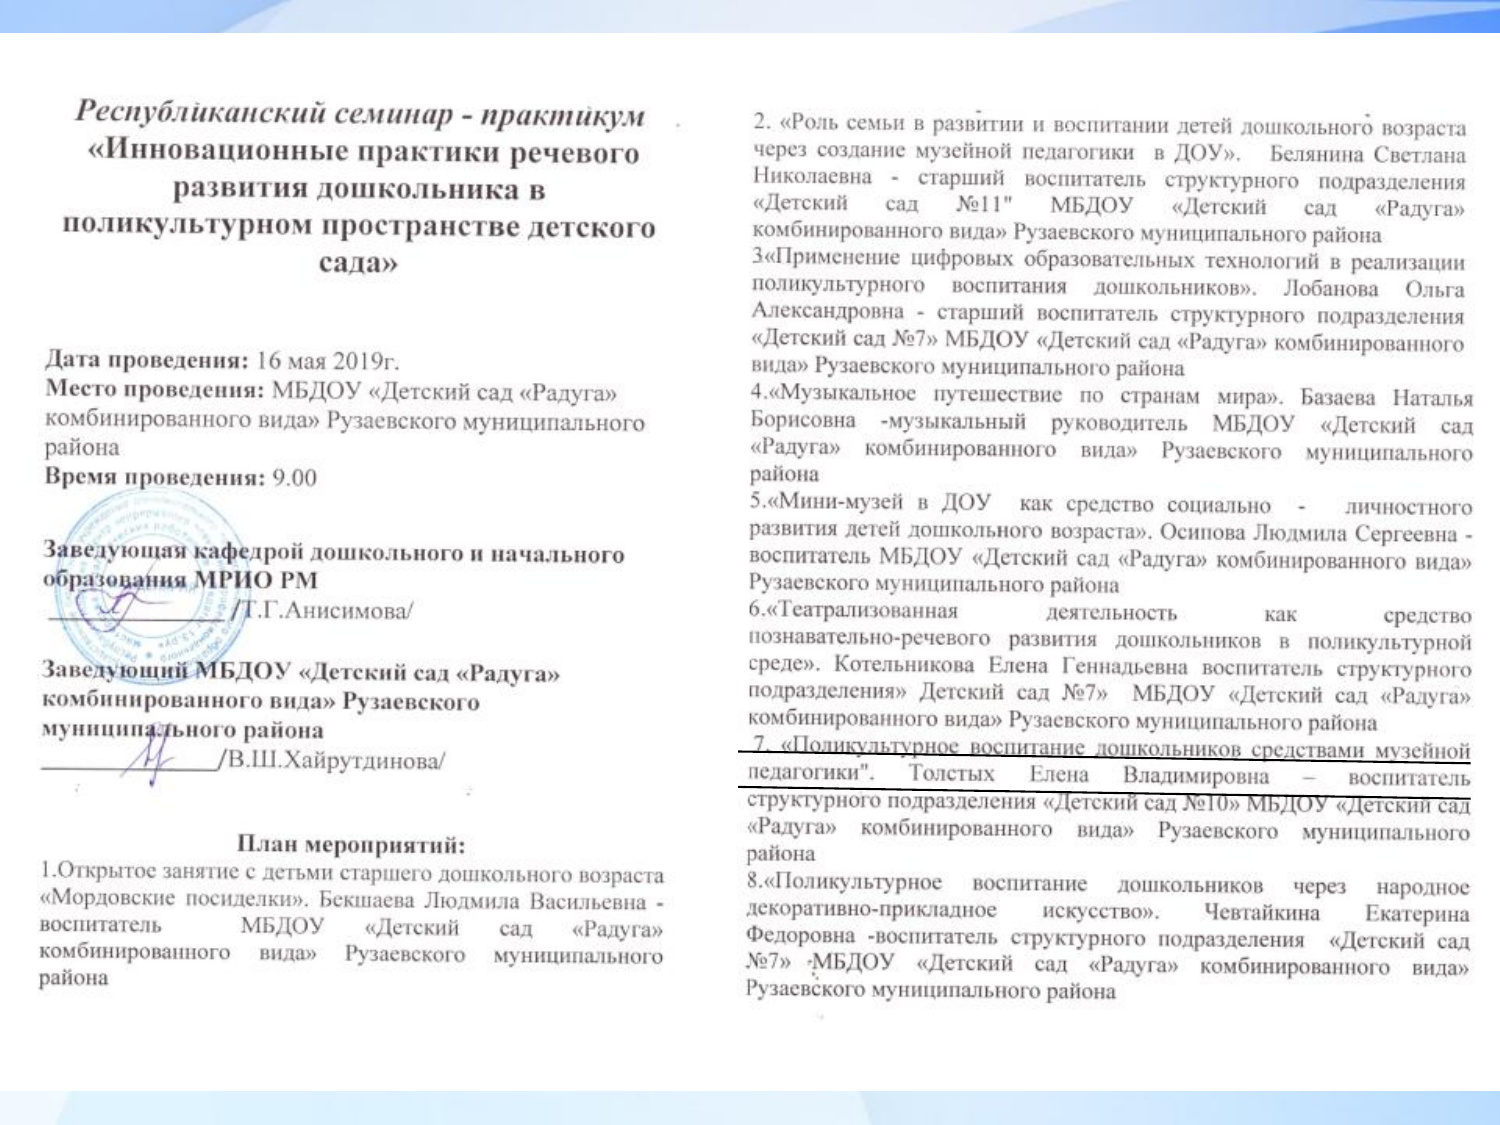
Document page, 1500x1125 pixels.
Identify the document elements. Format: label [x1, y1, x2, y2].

text_box [0, 0, 1500, 1125]
